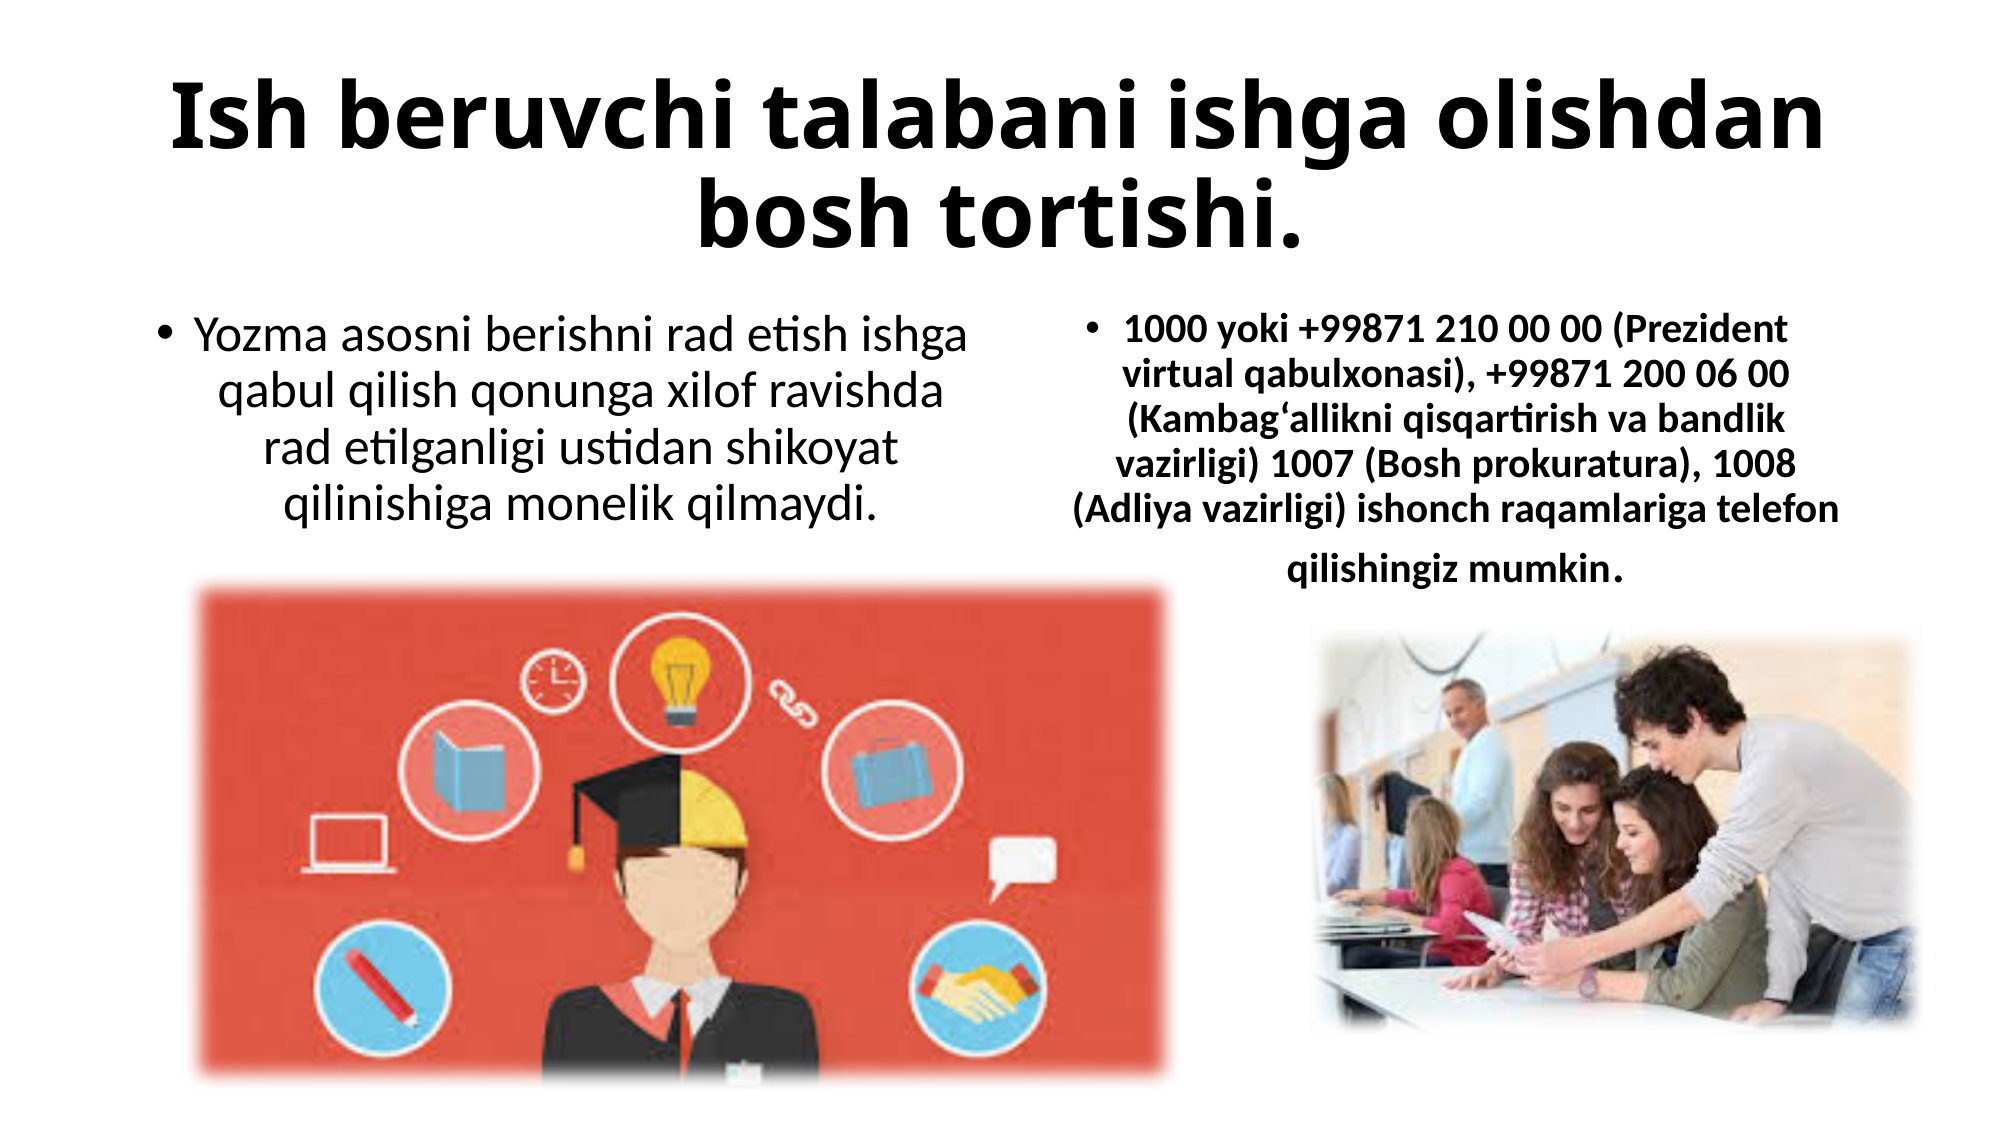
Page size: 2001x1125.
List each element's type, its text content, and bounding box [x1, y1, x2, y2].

picture [182, 571, 1182, 1092]
picture [1306, 623, 1926, 1036]
list 1000 yoki +99871 210 00 00 (Prezident virtual qabulxonasi), +99871 200 06 00 (Kambag‘allikni qisqartirish va bandlik vazirligi) 1007 (Bosh prokuratura), 1008 (Adliya vazirligi) ishonch raqamlariga telefon qilishingiz mumkin. [1012, 299, 1863, 1014]
title Ish beruvchi talabani ishga olishdan bosh tortishi. [137, 59, 1863, 278]
list Yozma asosni berishni rad etish ishga qabul qilish qonunga xilof ravishda rad etilganligi ustidan shikoyat qilinishiga monelik qilmaydi. [137, 299, 988, 1014]
